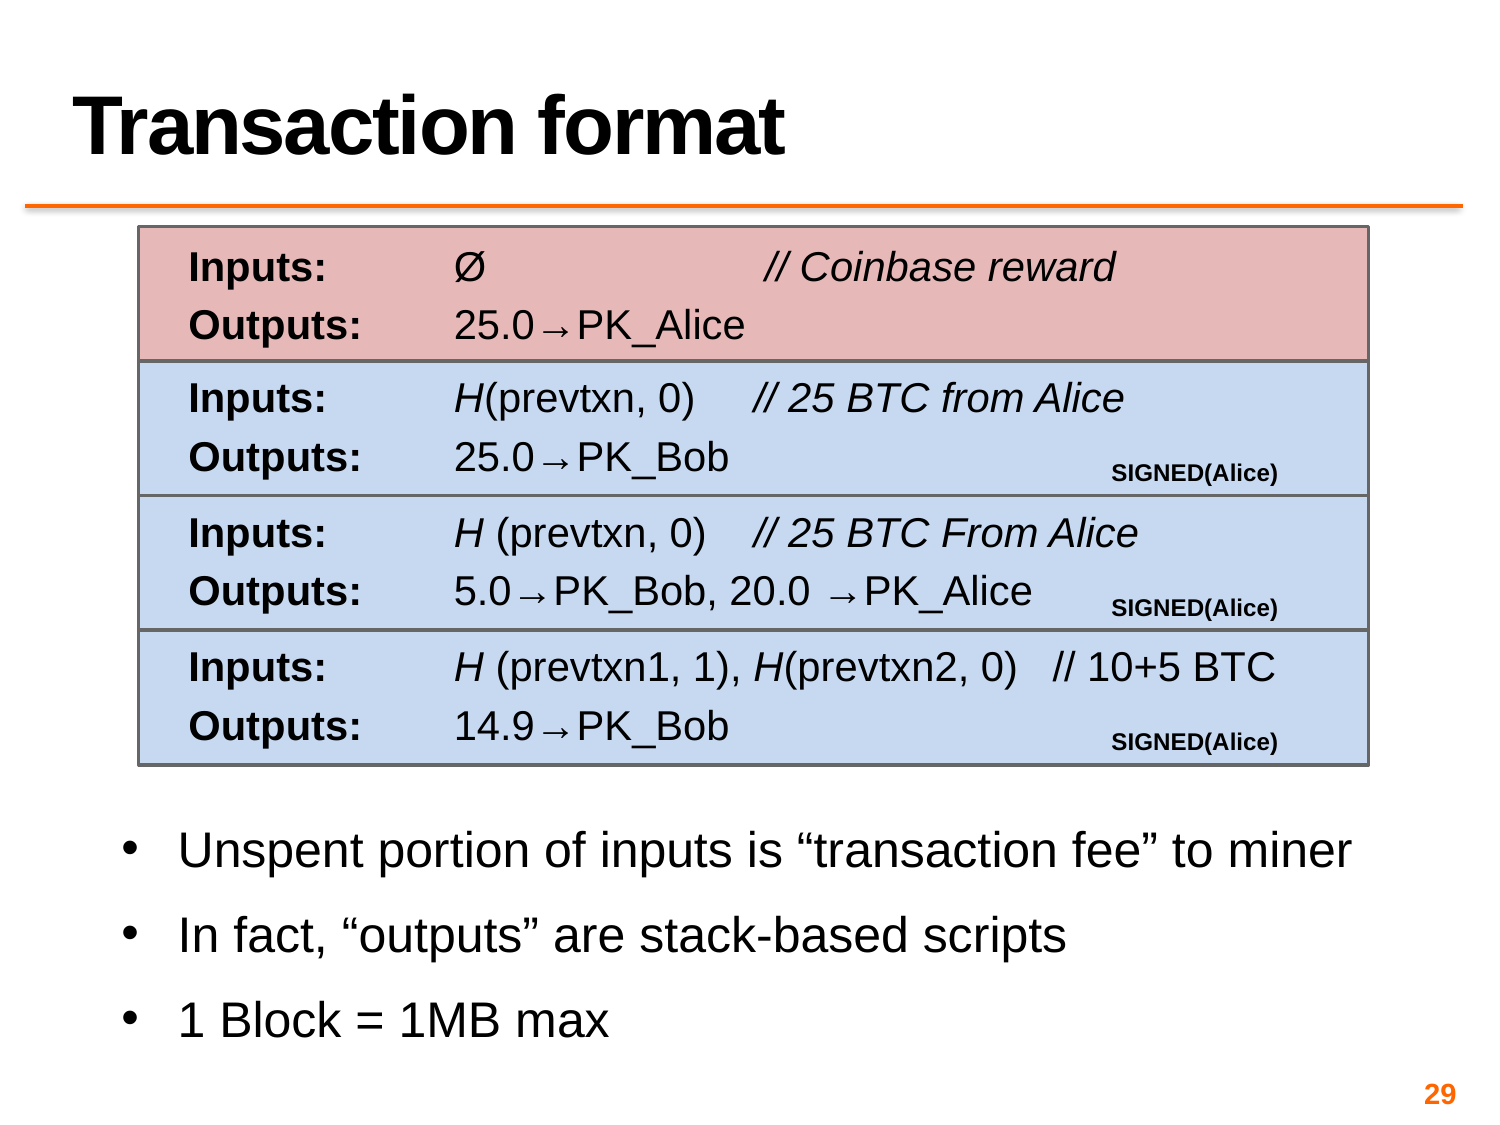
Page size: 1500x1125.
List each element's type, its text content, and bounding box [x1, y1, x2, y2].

text_box Inputs: Ø // Coinbase reward Outputs: 25.0→PK_Alice [138, 226, 1369, 361]
slide_number 29 [1112, 1074, 1463, 1110]
text_box Inputs: H(prevtxn, 0) // 25 BTC from Alice Outputs: 25.0→PK_Bob SIGNED(Alice) [138, 361, 1369, 495]
text_box Inputs: H (prevtxn, 0) // 25 BTC From Alice Outputs: 5.0→PK_Bob, 20.0 →PK_Alice SIGNED(Alice) [138, 495, 1369, 630]
text_box Unspent portion of inputs is “transaction fee” to miner In fact, “outputs” are stack-based scripts 1 Block = 1MB max [106, 802, 1471, 1008]
title Transaction format [57, 2, 1463, 178]
text_box Inputs: H (prevtxn1, 1), H(prevtxn2, 0) // 10+5 BTC Outputs: 14.9→PK_Bob SIGNED(Alice) [138, 630, 1369, 765]
